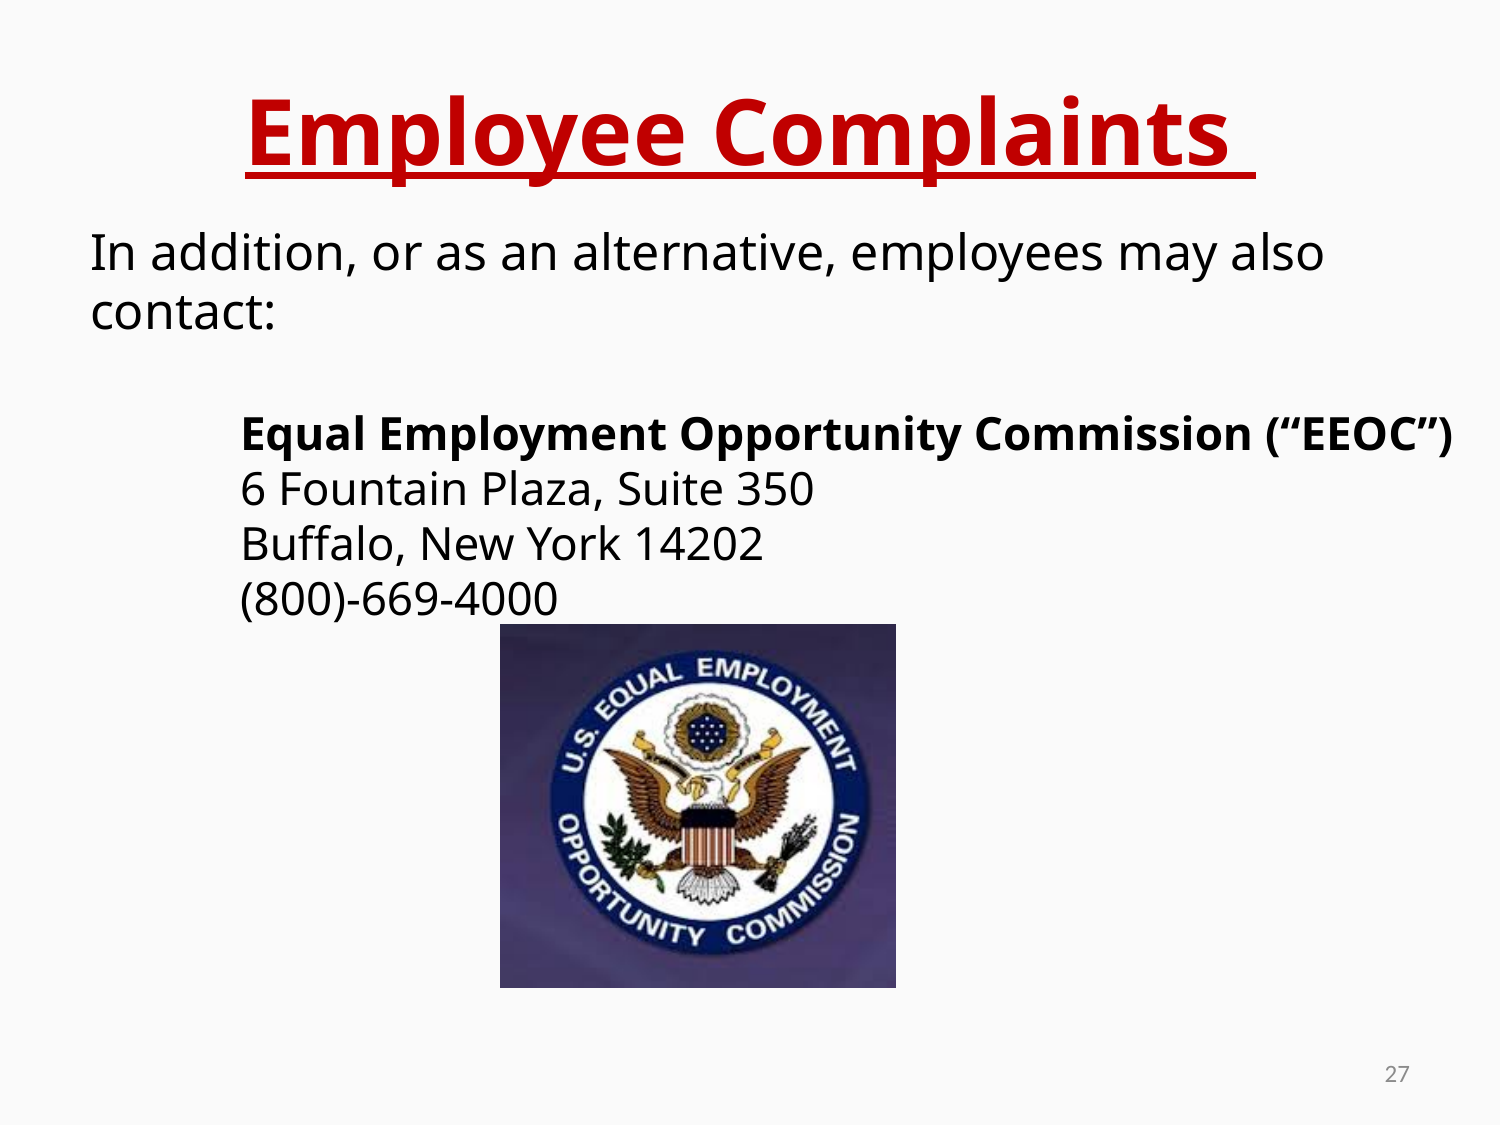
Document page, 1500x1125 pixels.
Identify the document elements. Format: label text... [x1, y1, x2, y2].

list In addition, or as an alternative, employees may also contact: Equal Employment Opportunity Commission (“EEOC”) 6 Fountain Plaza, Suite 350 Buffalo, New York 14202 (800)-669-4000 [75, 212, 1475, 1121]
slide_number 27 [1074, 1042, 1425, 1103]
title Employee Complaints [75, 45, 1425, 212]
picture [499, 624, 896, 988]
